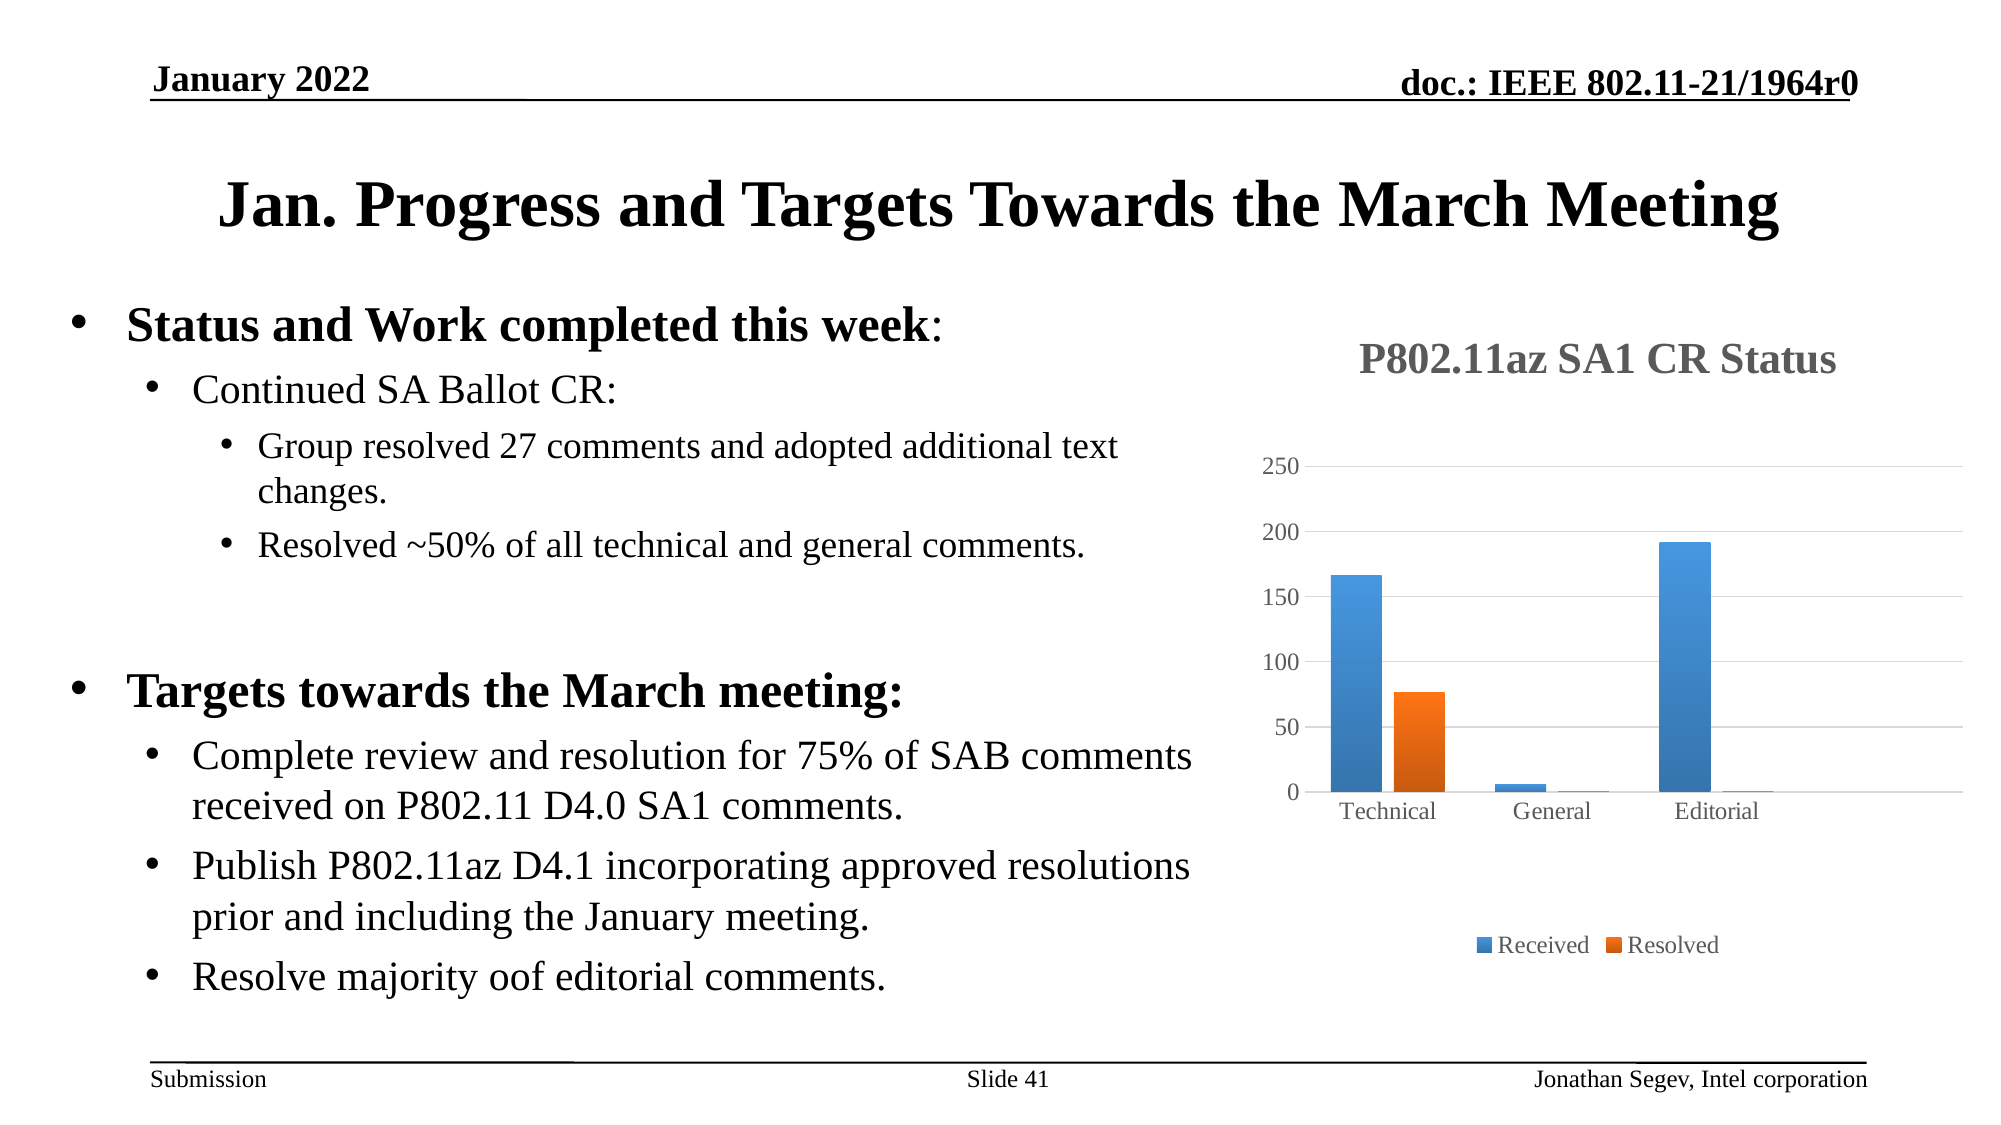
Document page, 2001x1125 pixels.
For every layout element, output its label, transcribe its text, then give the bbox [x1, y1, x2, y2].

slide_number Slide 41 [950, 1061, 1067, 1123]
list Status and Work completed this week: Continued SA Ballot CR: Group resolved 27 comments and adopted additional text changes. Resolved ~50% of all technical and general comments. Targets towards the March meeting: Complete review and resolution for 75% of SAB comments received on P802.11 D4.0 SA1 comments. Publish P802.11az D4.1 incorporating approved resolutions prior and including the January meeting. Resolve majority oof editorial comments. [54, 283, 1256, 997]
title Jan. Progress and Targets Towards the March Meeting [149, 112, 1850, 288]
footer Jonathan Segev, Intel corporation [1171, 1061, 1869, 1093]
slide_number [152, 54, 563, 100]
chart [1212, 299, 1985, 965]
